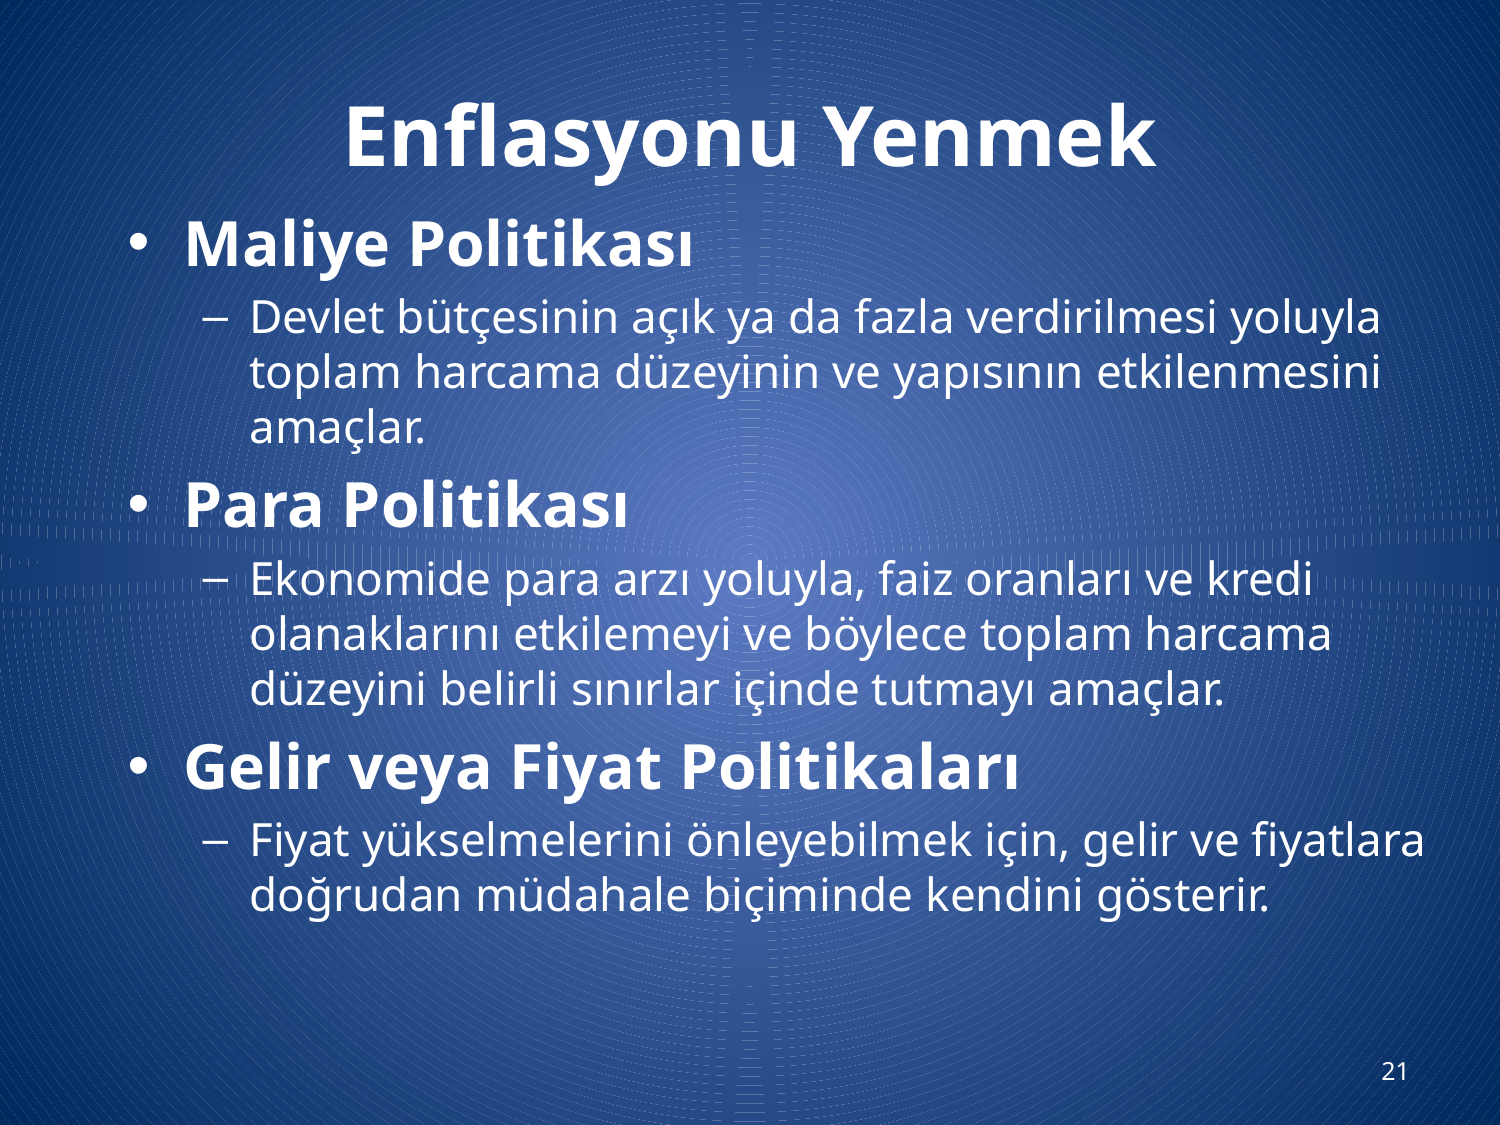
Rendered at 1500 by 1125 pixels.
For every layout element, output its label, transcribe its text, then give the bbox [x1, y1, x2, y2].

slide_number 21 [1074, 1042, 1425, 1103]
list Maliye Politikası Devlet bütçesinin açık ya da fazla verdirilmesi yoluyla toplam harcama düzeyinin ve yapısının etkilenmesini amaçlar. Para Politikası Ekonomide para arzı yoluyla, faiz oranları ve kredi olanaklarını etkilemeyi ve böylece toplam harcama düzeyini belirli sınırlar içinde tutmayı amaçlar. Gelir veya Fiyat Politikaları Fiyat yükselmelerini önleyebilmek için, gelir ve fiyatlara doğrudan müdahale biçiminde kendini gösterir. [112, 196, 1500, 1001]
title Enflasyonu Yenmek [111, 54, 1388, 212]
